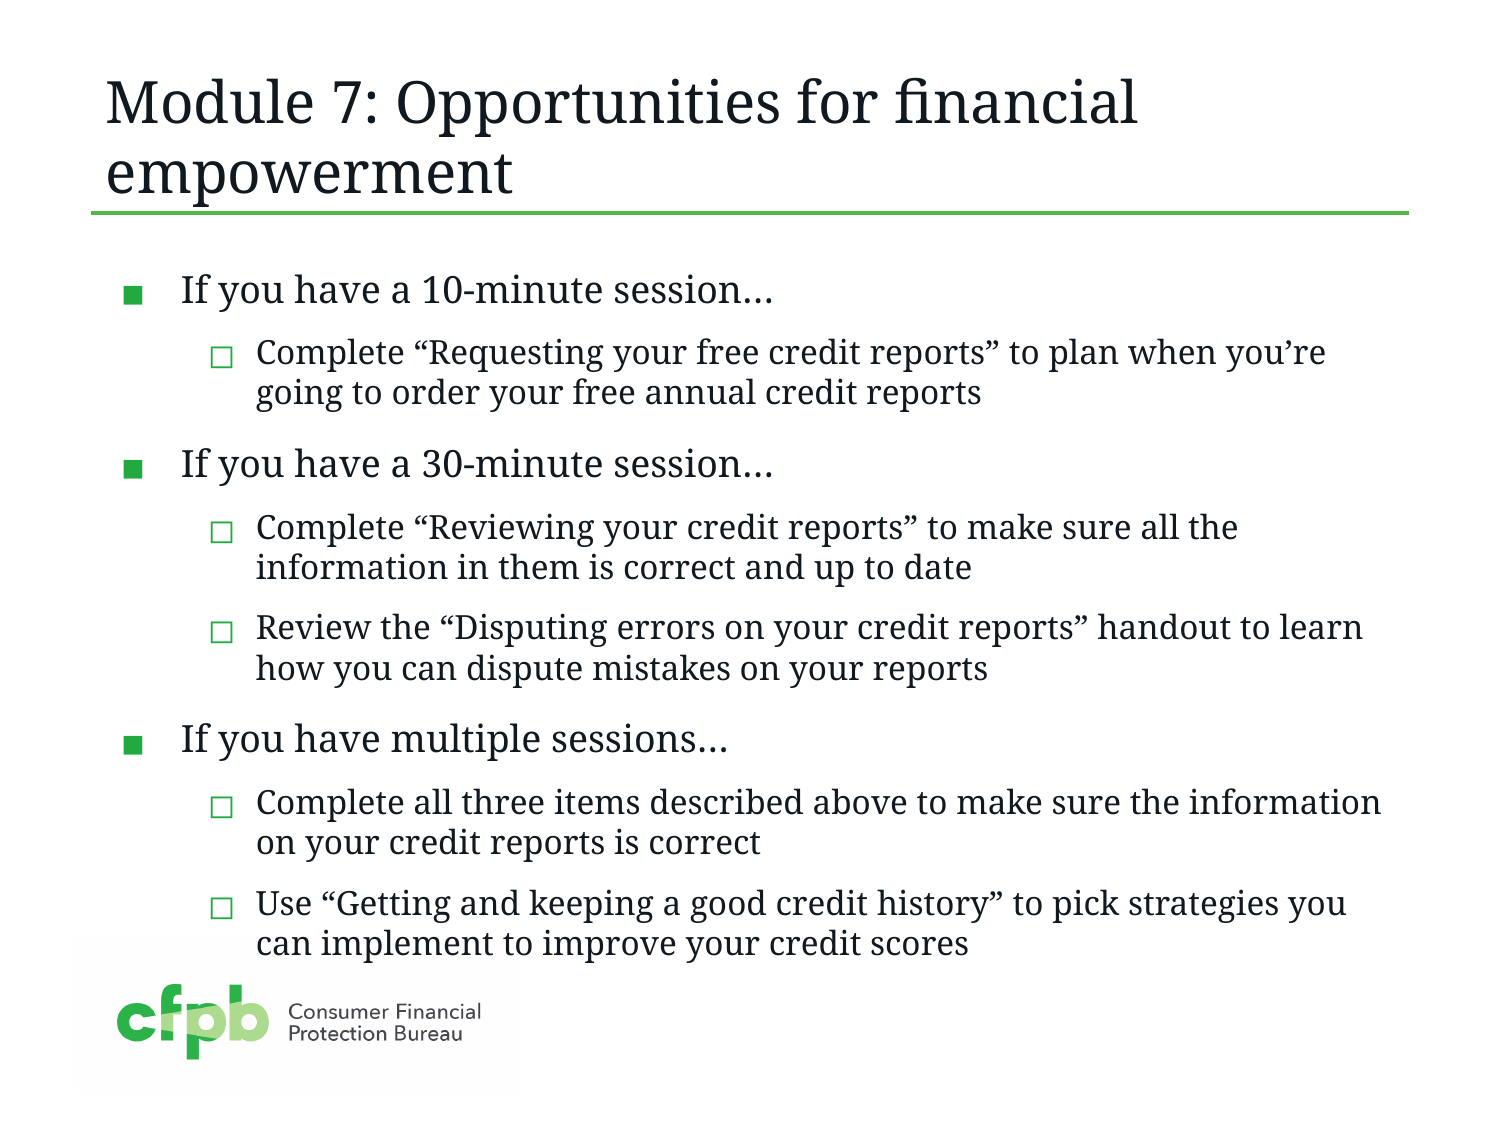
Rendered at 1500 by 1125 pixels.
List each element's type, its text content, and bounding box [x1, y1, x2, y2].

picture [74, 936, 519, 1098]
list If you have a 10-minute session… Complete “Requesting your free credit reports” to plan when you’re going to order your free annual credit reports If you have a 30-minute session… Complete “Reviewing your credit reports” to make sure all the information in them is correct and up to date Review the “Disputing errors on your credit reports” handout to learn how you can dispute mistakes on your reports If you have multiple sessions… Complete all three items described above to make sure the information on your credit reports is correct Use “Getting and keeping a good credit history” to pick strategies you can implement to improve your credit scores [90, 249, 1410, 924]
title Module 7: Opportunities for financial empowerment [90, 74, 1410, 197]
